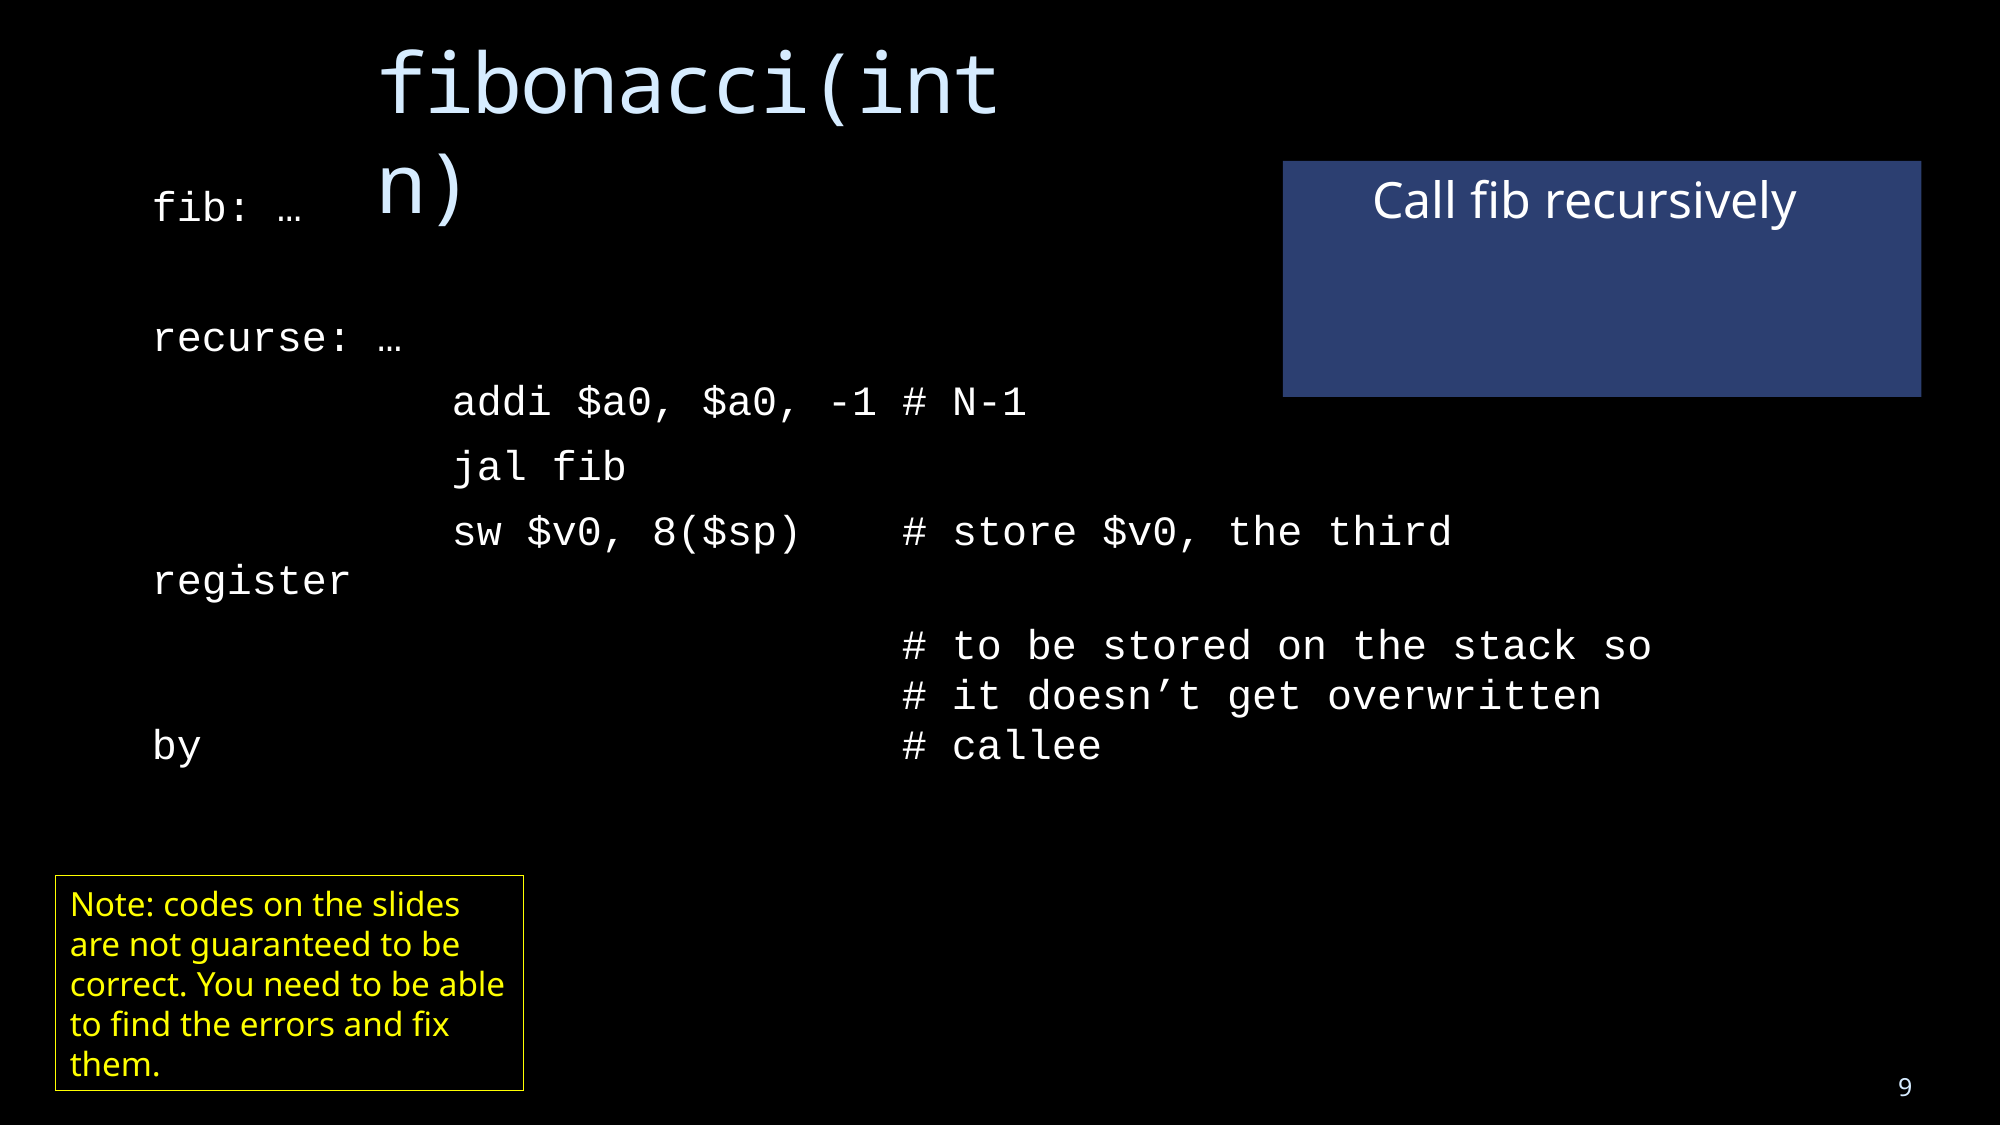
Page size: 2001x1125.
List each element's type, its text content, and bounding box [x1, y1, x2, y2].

text_box Call fib recursively [1282, 160, 1922, 397]
text_box Note: codes on the slides are not guaranteed to be correct. You need to be able to find the errors and fix them. [55, 875, 524, 1091]
list fib: … recurse: … addi $a0, $a0, -1 # N-1 jal fib sw $v0, 8($sp) # store $v0, the third register # to be stored on the stack so # it doesn’t get overwritten by # callee [125, 172, 1686, 1094]
title fibonacci(int n) [362, 22, 1142, 172]
slide_number 9 [1883, 1052, 1984, 1113]
